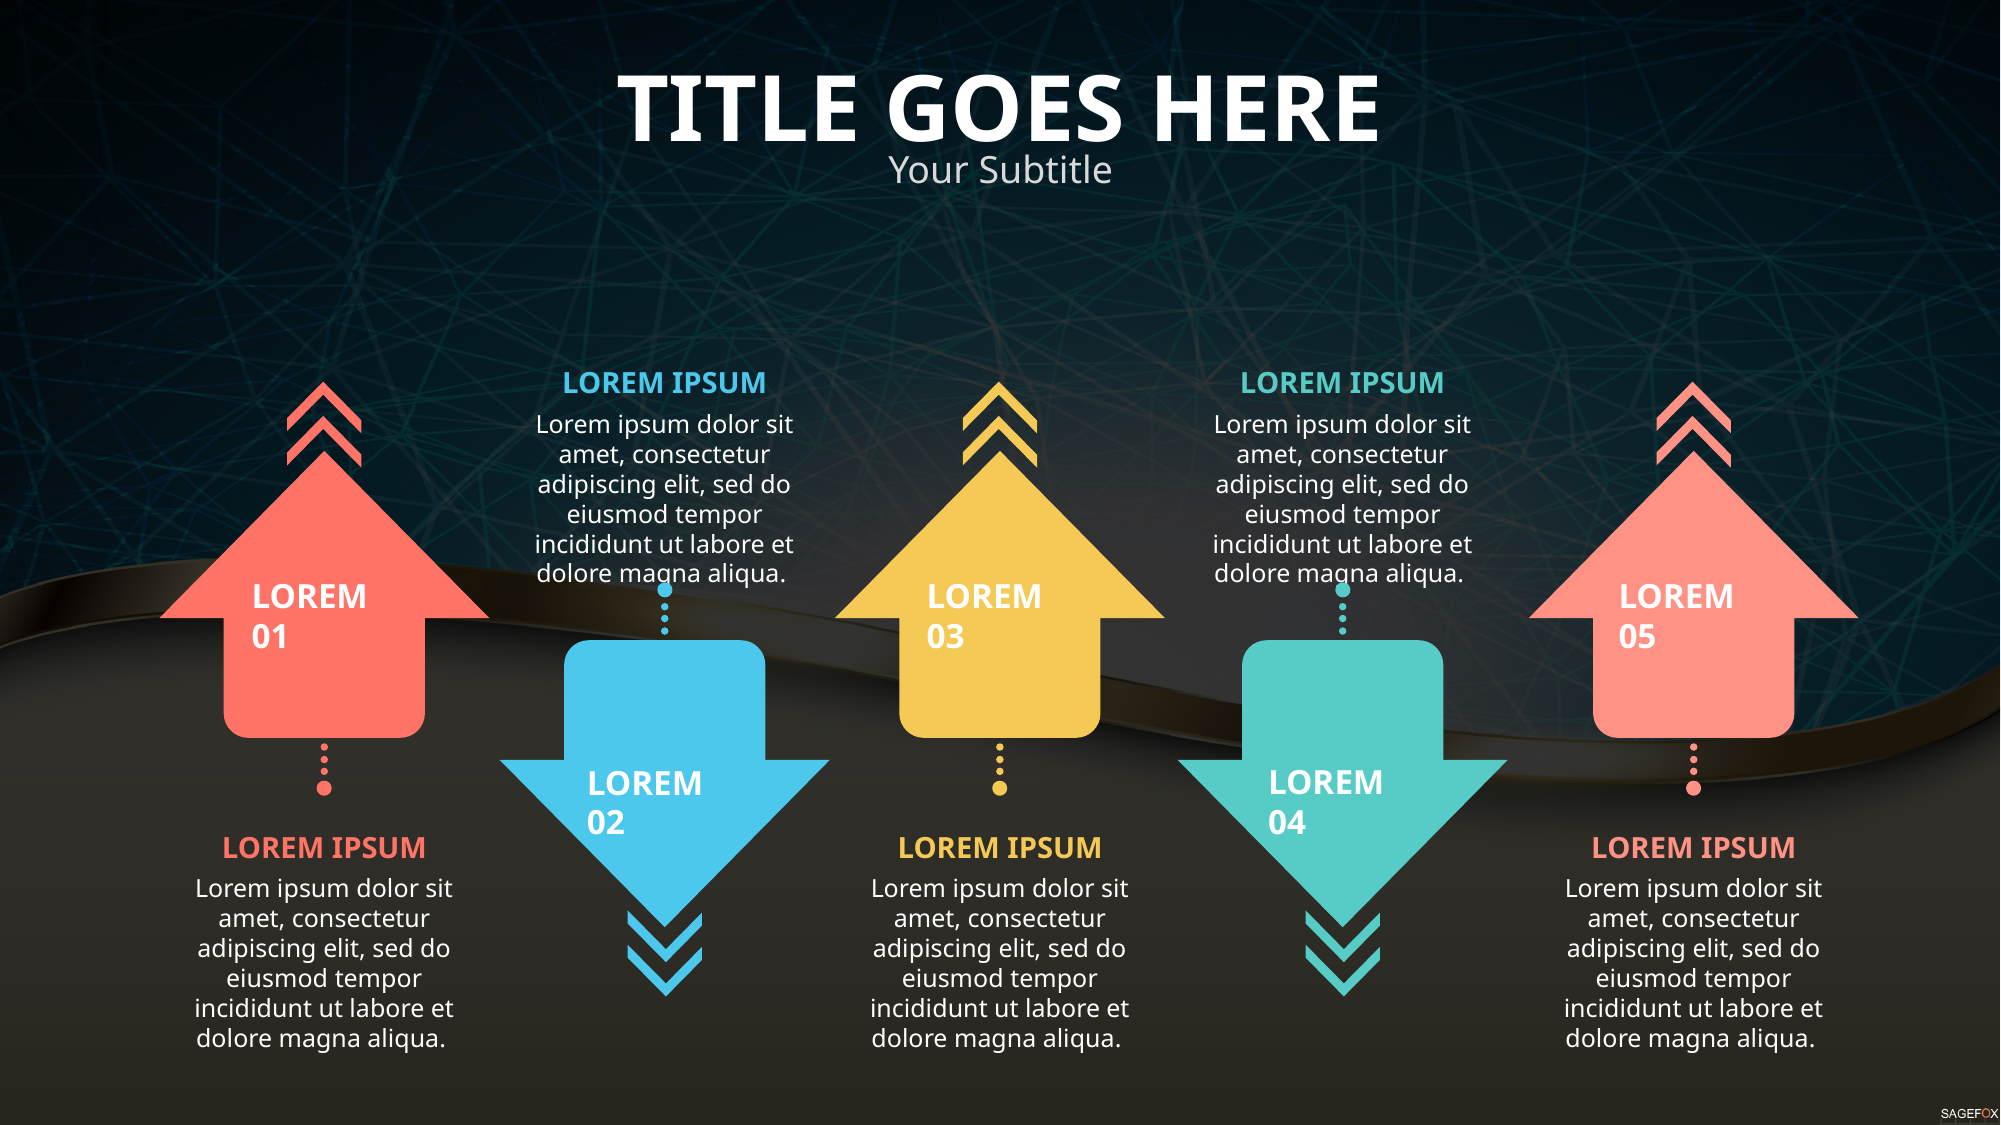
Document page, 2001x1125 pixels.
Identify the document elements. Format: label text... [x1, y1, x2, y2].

picture [0, 0, 2001, 1125]
text_box [991, 779, 1009, 797]
text_box [1304, 907, 1381, 964]
text_box [1688, 742, 1699, 752]
text_box [626, 907, 703, 964]
text_box [1526, 449, 1862, 739]
text_box [156, 449, 492, 739]
text_box [626, 942, 703, 998]
text_box [1337, 613, 1348, 624]
text_box [659, 626, 670, 636]
text_box [995, 742, 1005, 752]
text_box LOREM IPSUM Lorem ipsum dolor sit amet, consectetur adipiscing elit, sed do eiusmod tempor incididunt ut labore et dolore magna aliqua. [490, 357, 839, 596]
text_box [1175, 639, 1511, 838]
text_box LOREM IPSUM Lorem ipsum dolor sit amet, consectetur adipiscing elit, sed do eiusmod tempor incididunt ut labore et dolore magna aliqua. [150, 821, 499, 1060]
text_box [995, 754, 1005, 765]
text_box LOREM 05 [1603, 568, 1784, 663]
text_box [1688, 754, 1699, 765]
text_box LOREM 03 [911, 568, 1092, 663]
text_box [1655, 414, 1732, 471]
text_box [319, 742, 330, 752]
text_box [1264, 849, 1422, 929]
text_box [315, 779, 333, 797]
text_box [1685, 779, 1703, 797]
text_box [961, 414, 1039, 471]
text_box [1655, 380, 1732, 436]
text_box [1688, 766, 1699, 777]
text_box LOREM 04 [1253, 753, 1434, 849]
text_box [1337, 601, 1348, 612]
text_box LOREM 02 [572, 754, 753, 850]
text_box [1334, 581, 1352, 599]
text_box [548, 42, 1452, 199]
text_box [286, 414, 363, 471]
text_box [497, 639, 833, 840]
text_box [659, 601, 670, 612]
text_box [1304, 942, 1381, 998]
text_box LOREM IPSUM Lorem ipsum dolor sit amet, consectetur adipiscing elit, sed do eiusmod tempor incididunt ut labore et dolore magna aliqua. [825, 821, 1175, 1060]
text_box [995, 766, 1005, 777]
text_box [961, 380, 1039, 436]
text_box LOREM IPSUM Lorem ipsum dolor sit amet, consectetur adipiscing elit, sed do eiusmod tempor incididunt ut labore et dolore magna aliqua. [1519, 821, 1868, 1060]
text_box [832, 449, 1168, 739]
text_box [286, 380, 363, 436]
text_box [319, 754, 330, 765]
text_box [1337, 626, 1348, 636]
text_box LOREM 01 [236, 568, 417, 663]
text_box [319, 766, 330, 777]
text_box [587, 850, 743, 929]
text_box [656, 581, 674, 599]
text_box LOREM IPSUM Lorem ipsum dolor sit amet, consectetur adipiscing elit, sed do eiusmod tempor incididunt ut labore et dolore magna aliqua. [1168, 357, 1517, 596]
text_box [659, 613, 670, 624]
